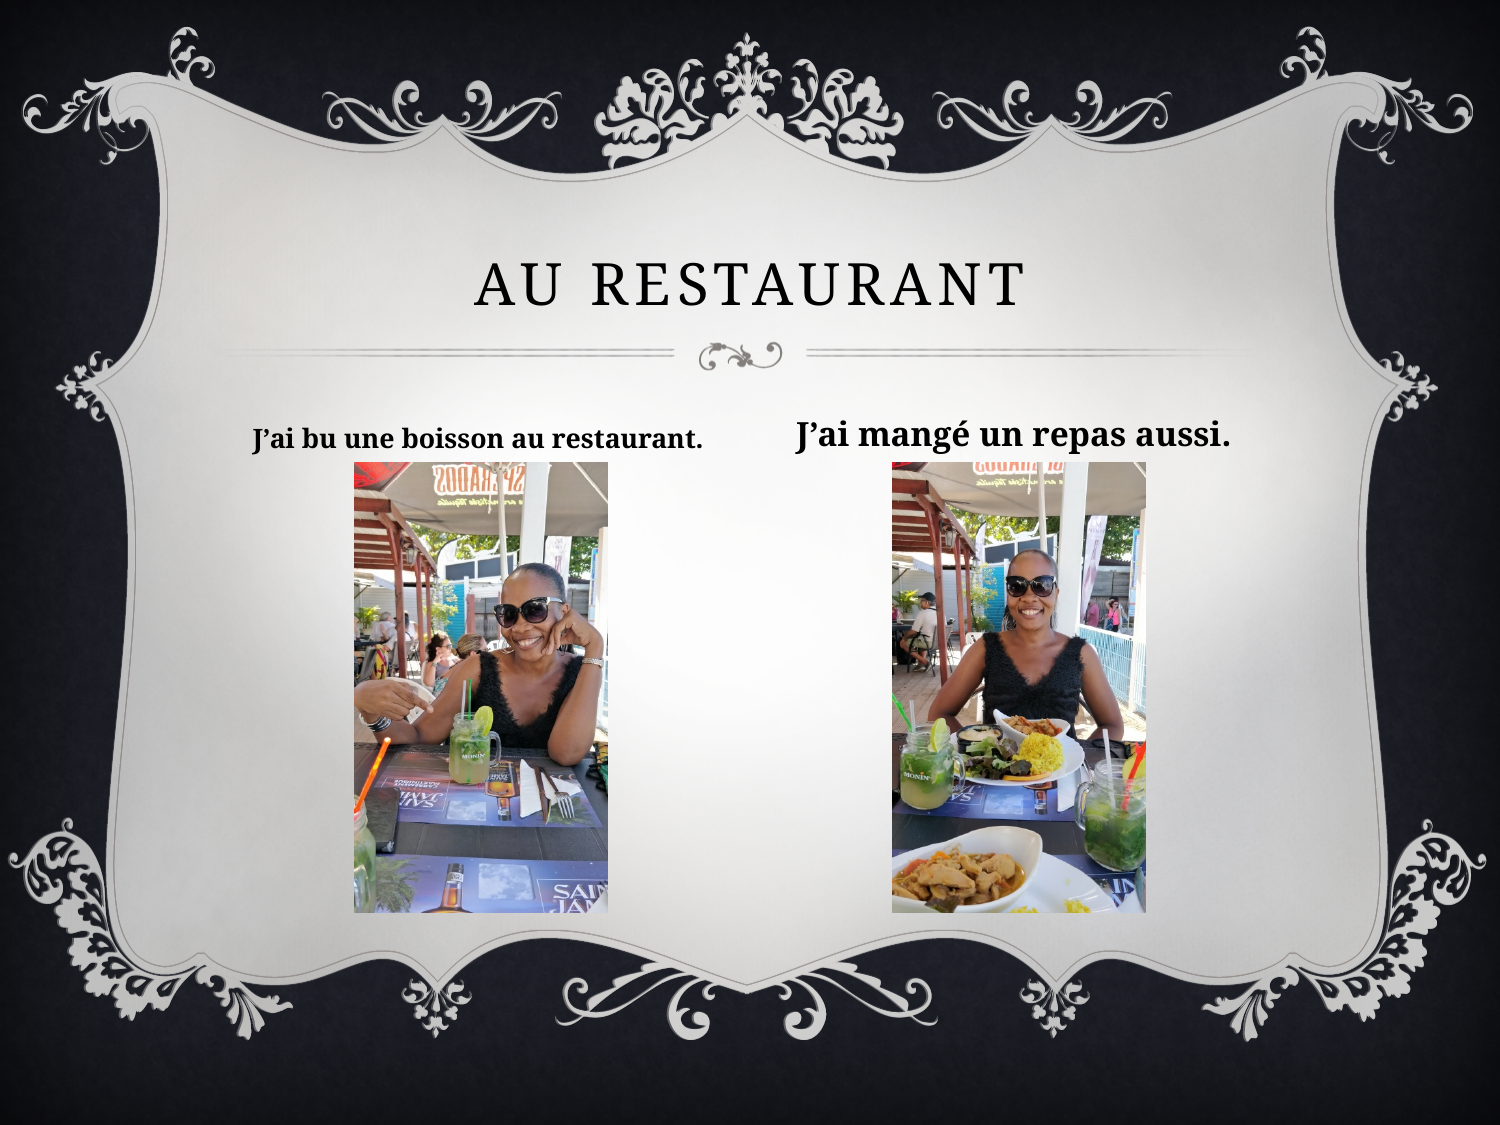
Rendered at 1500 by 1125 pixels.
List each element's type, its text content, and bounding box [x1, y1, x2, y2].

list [891, 462, 1146, 913]
picture [0, 0, 1500, 1125]
title Au restaurant [225, 212, 1275, 325]
list J’ai mangé un repas aussi. [761, 386, 1275, 461]
list J’ai bu une boisson au restaurant. [225, 387, 738, 462]
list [354, 462, 609, 913]
